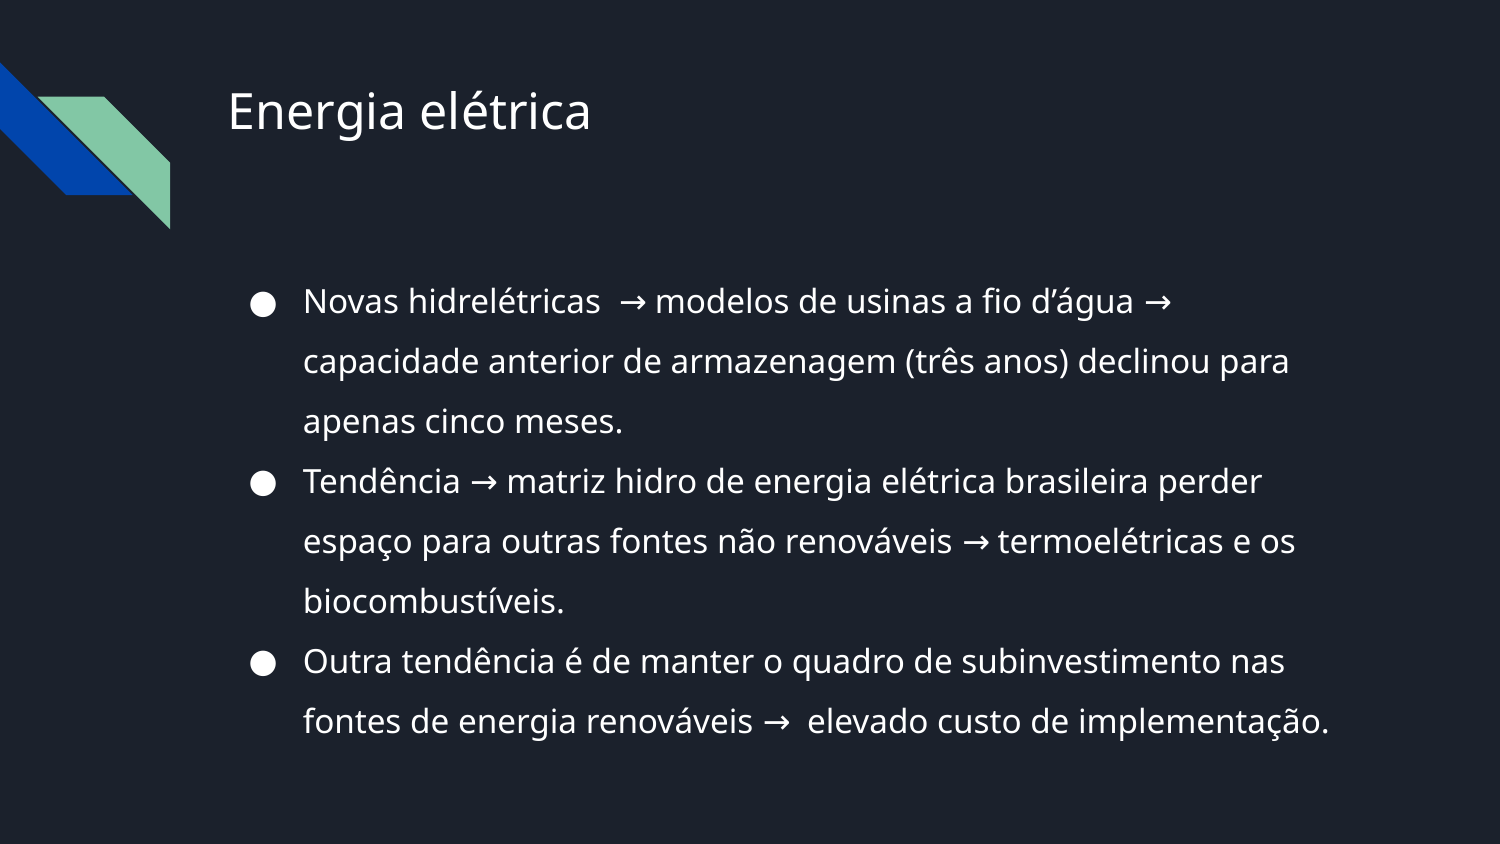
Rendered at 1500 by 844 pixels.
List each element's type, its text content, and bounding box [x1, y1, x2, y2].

title Energia elétrica [212, 64, 1368, 215]
list Novas hidrelétricas → modelos de usinas a fio d’água → capacidade anterior de armazenagem (três anos) declinou para apenas cinco meses. Tendência → matriz hidro de energia elétrica brasileira perder espaço para outras fontes não renováveis → termoelétricas e os biocombustíveis. Outra tendência é de manter o quadro de subinvestimento nas fontes de energia renováveis → elevado custo de implementação. [212, 245, 1368, 724]
